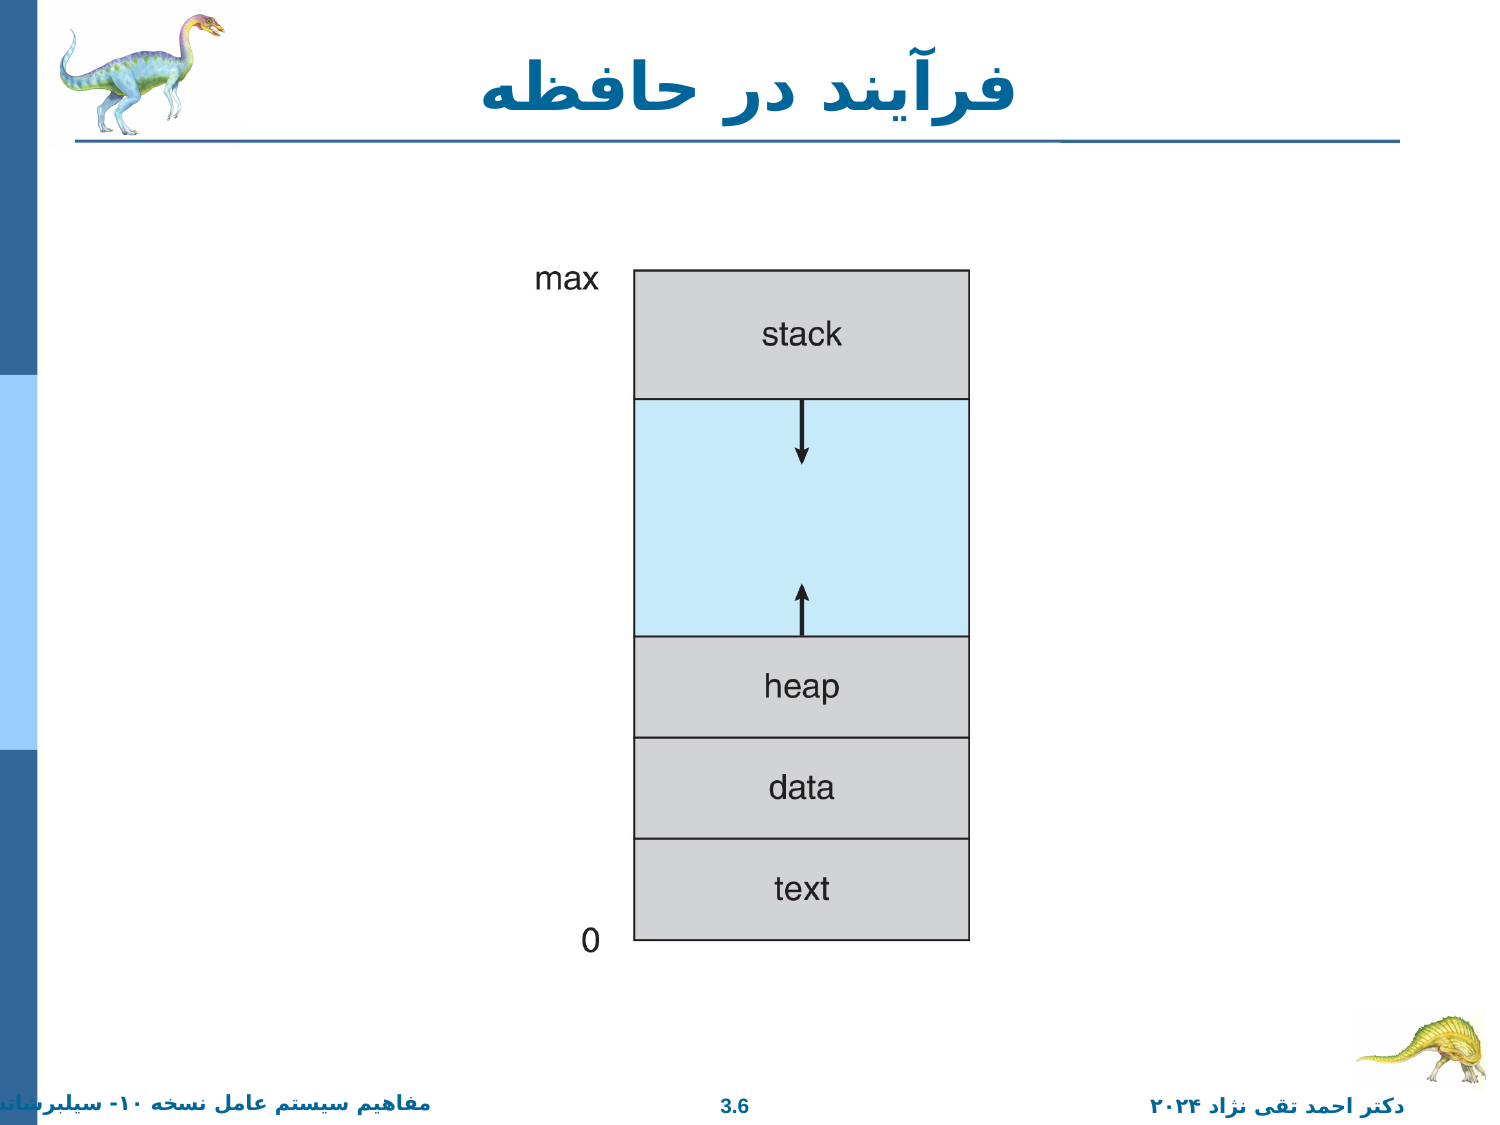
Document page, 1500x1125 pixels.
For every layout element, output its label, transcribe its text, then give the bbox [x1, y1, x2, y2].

picture [1354, 1008, 1486, 1090]
picture [46, 0, 243, 149]
title فرآیند در حافظه [75, 36, 1425, 131]
picture [534, 261, 971, 960]
